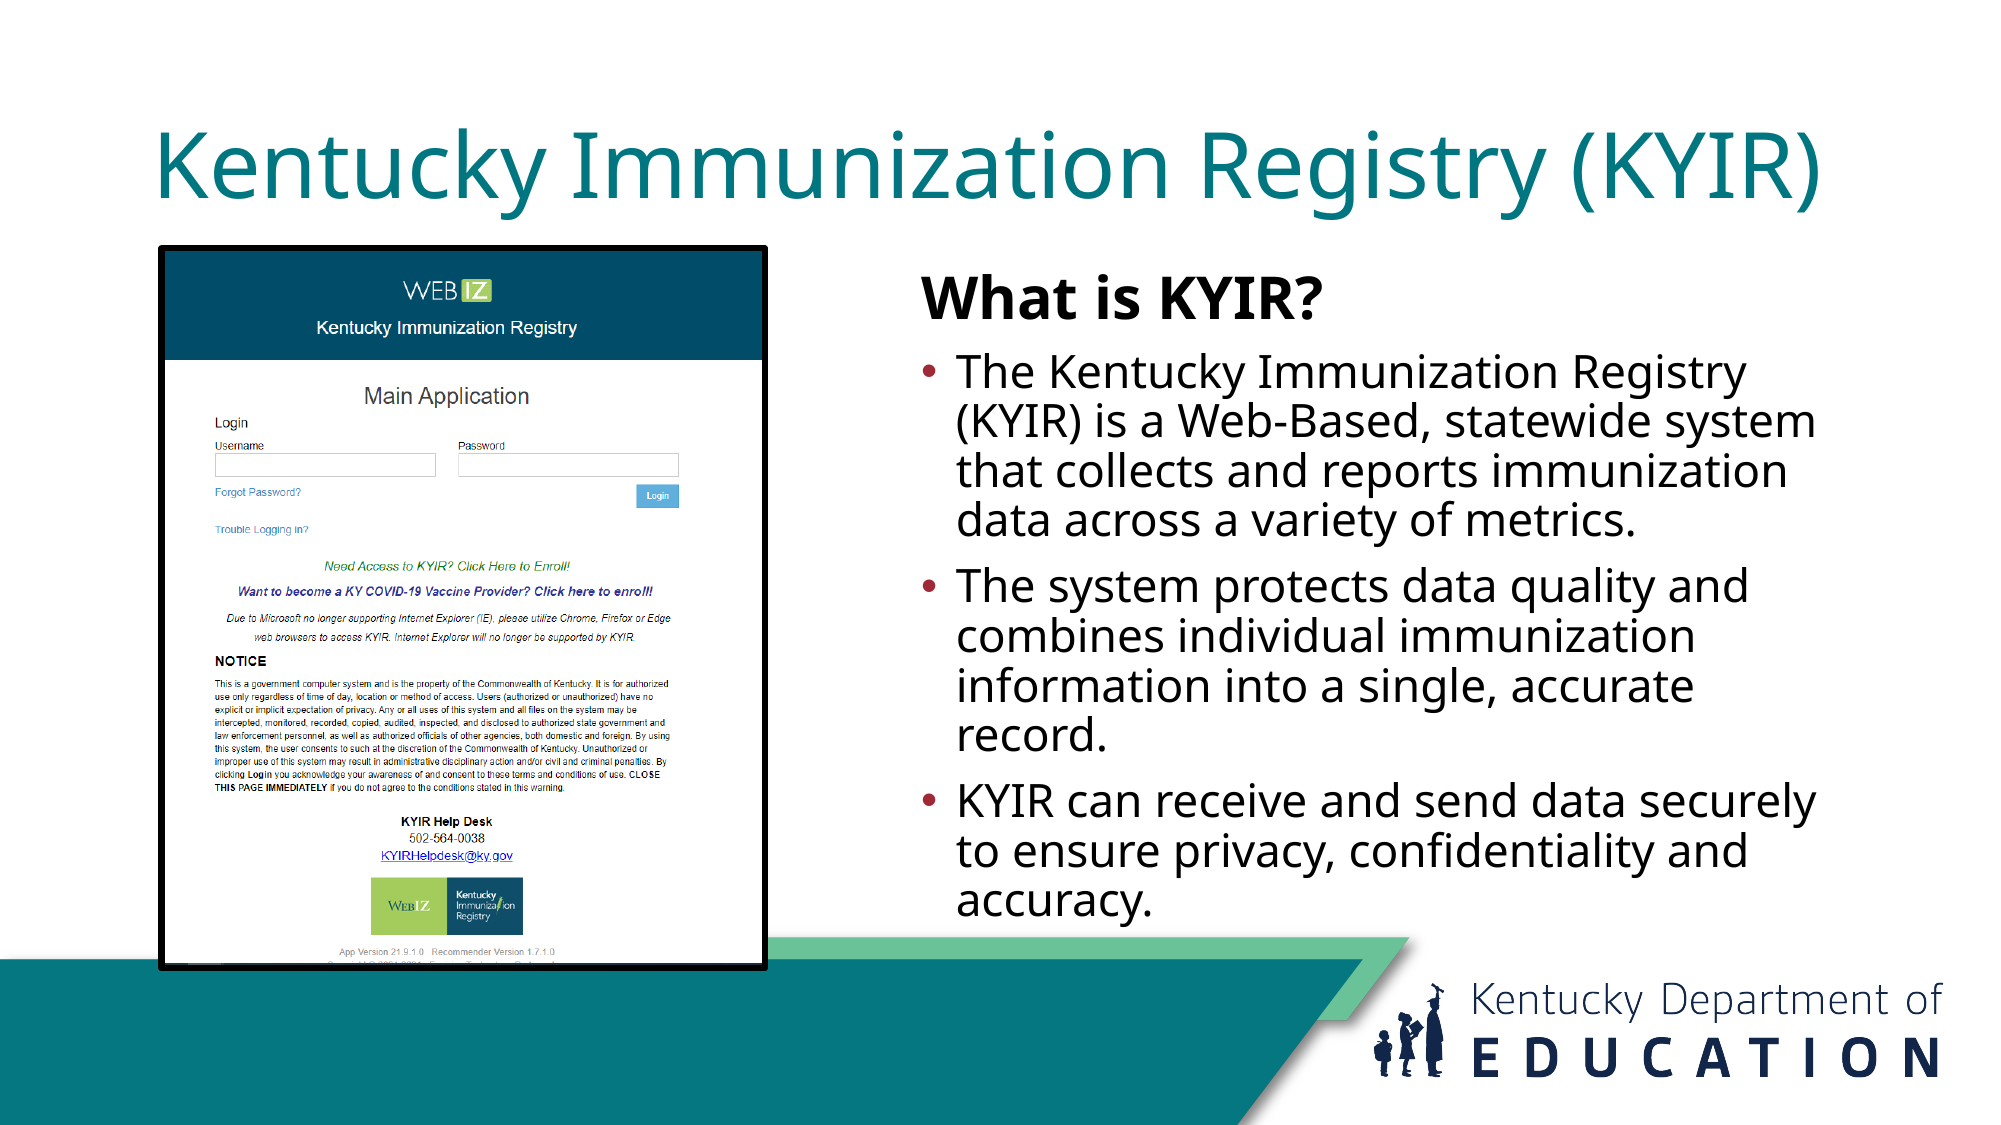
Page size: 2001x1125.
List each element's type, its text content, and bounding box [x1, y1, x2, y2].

title Kentucky Immunization Registry (KYIR) [137, 59, 1863, 278]
list What is KYIR? The Kentucky Immunization Registry (KYIR) is a Web-Based, statewide system that collects and reports immunization data across a variety of metrics. The system protects data quality and combines individual immunization information into a single, accurate record. KYIR can receive and send data securely to ensure privacy, confidentiality and accuracy. [906, 260, 1863, 940]
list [164, 251, 762, 966]
picture [0, 0, 2001, 1125]
